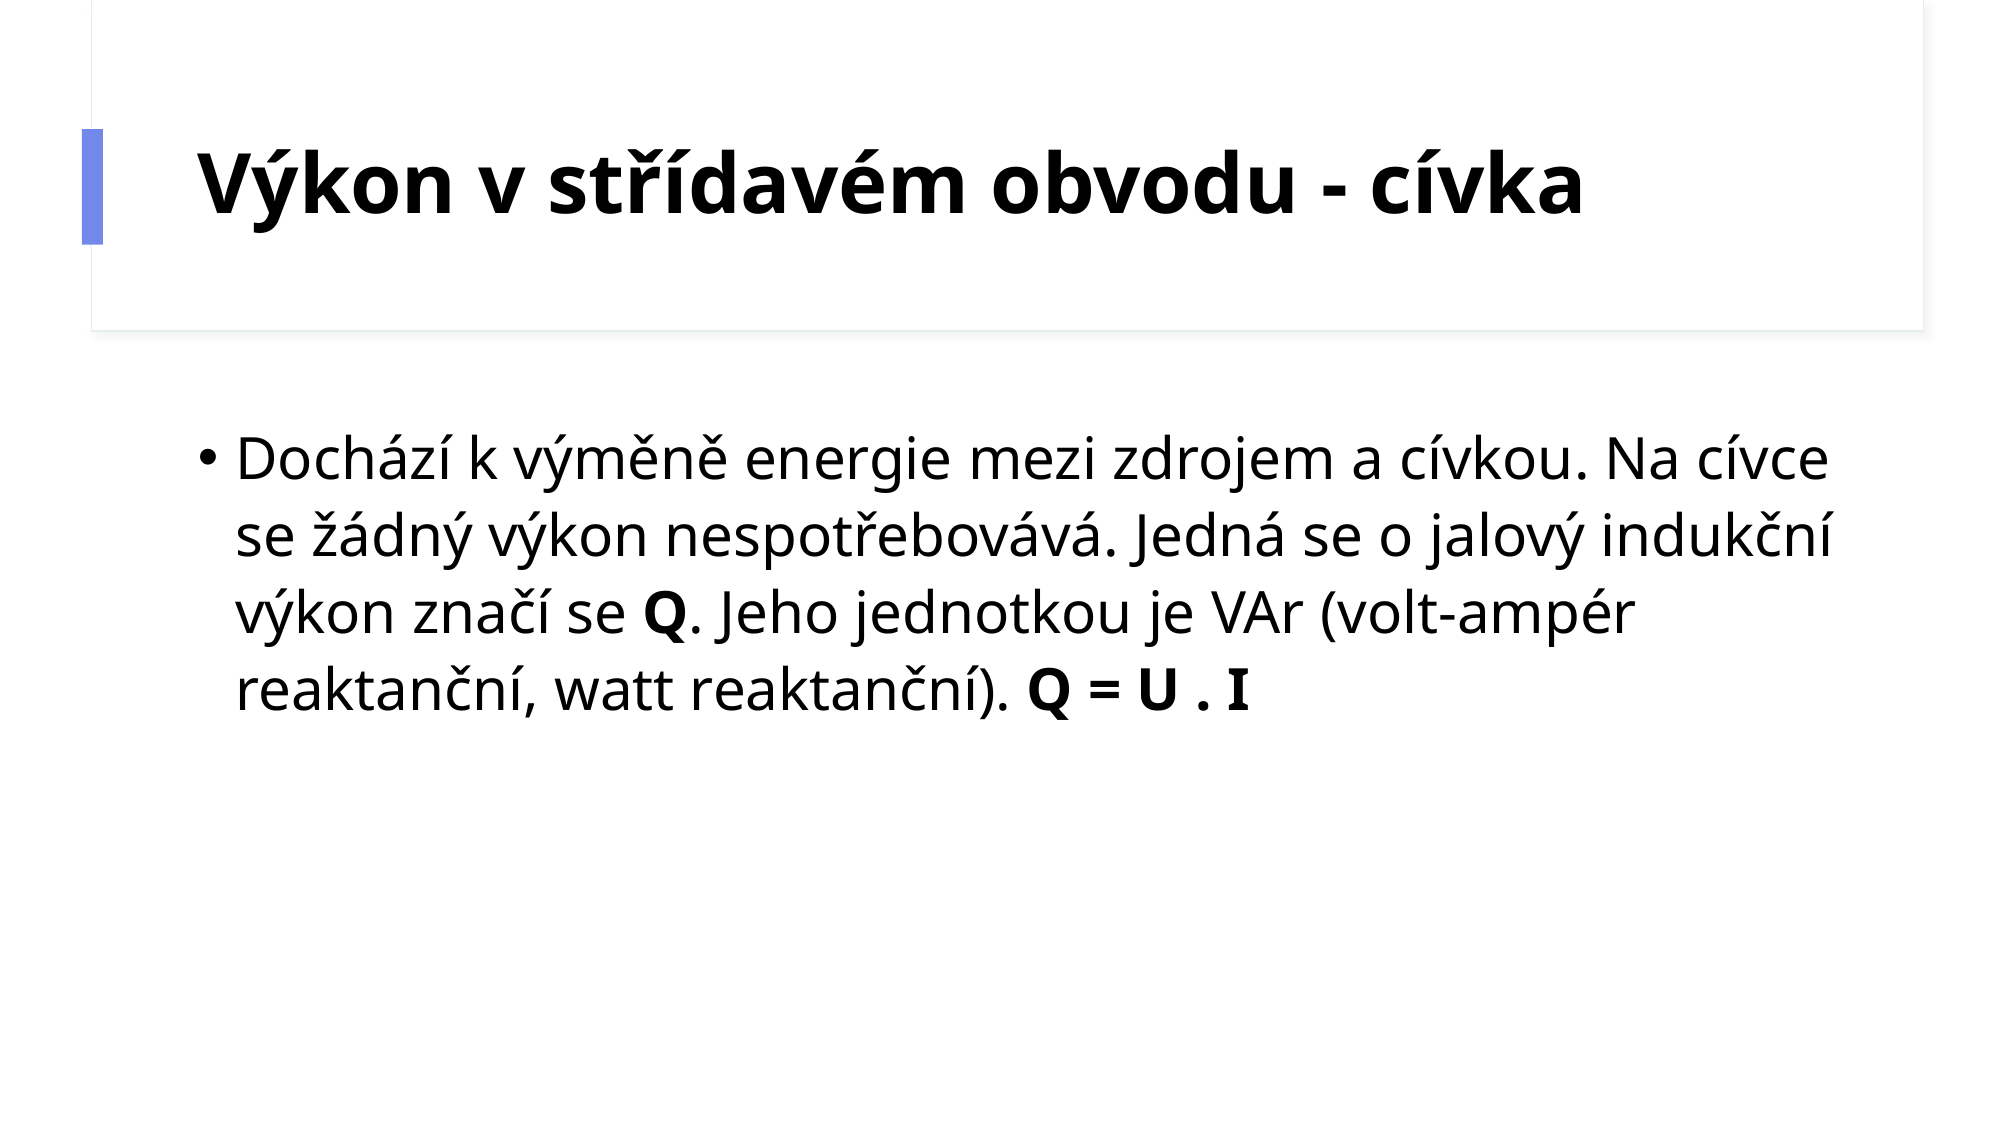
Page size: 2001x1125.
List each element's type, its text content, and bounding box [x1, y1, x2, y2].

title Výkon v střídavém obvodu - cívka [183, 90, 1851, 284]
list Dochází k výměně energie mezi zdrojem a cívkou. Na cívce se žádný výkon nespotřebovává. Jedná se o jalový indukční výkon značí se Q. Jeho jednotkou je VAr (volt-ampér reaktanční, watt reaktanční). Q = U . I [183, 406, 1851, 1013]
